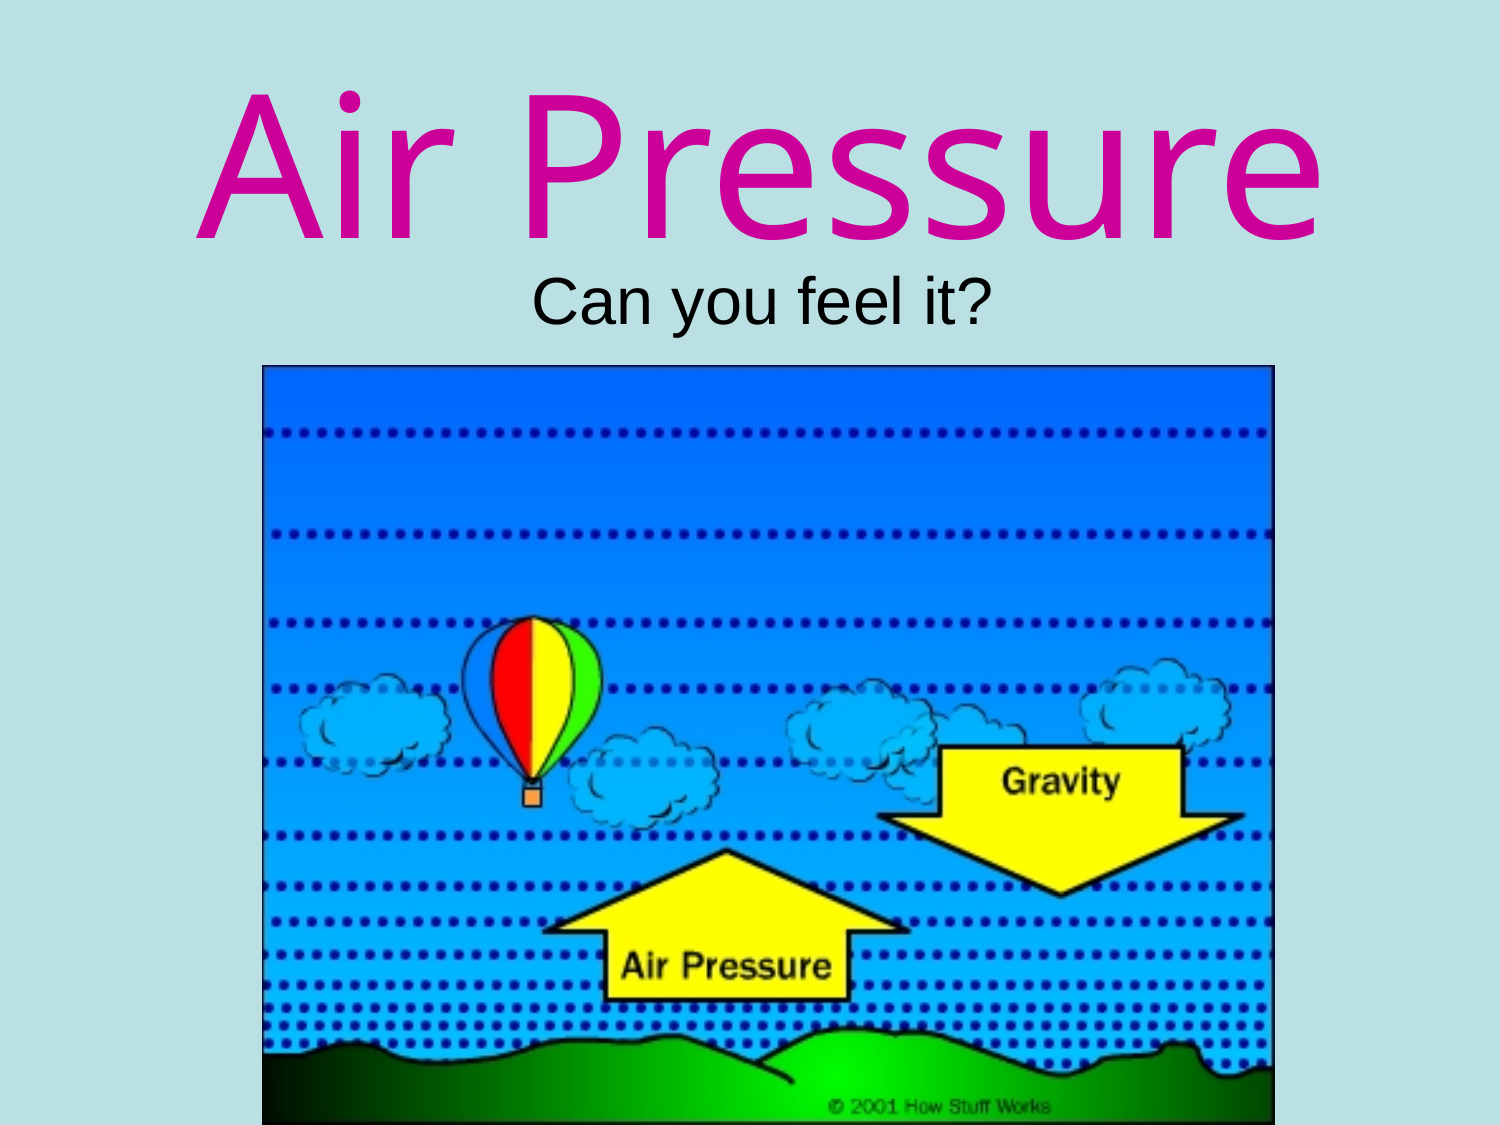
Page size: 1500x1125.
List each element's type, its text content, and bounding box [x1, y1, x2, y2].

title Air Pressure [125, 37, 1400, 279]
subtitle Can you feel it? [237, 249, 1288, 375]
picture [262, 365, 1276, 1125]
